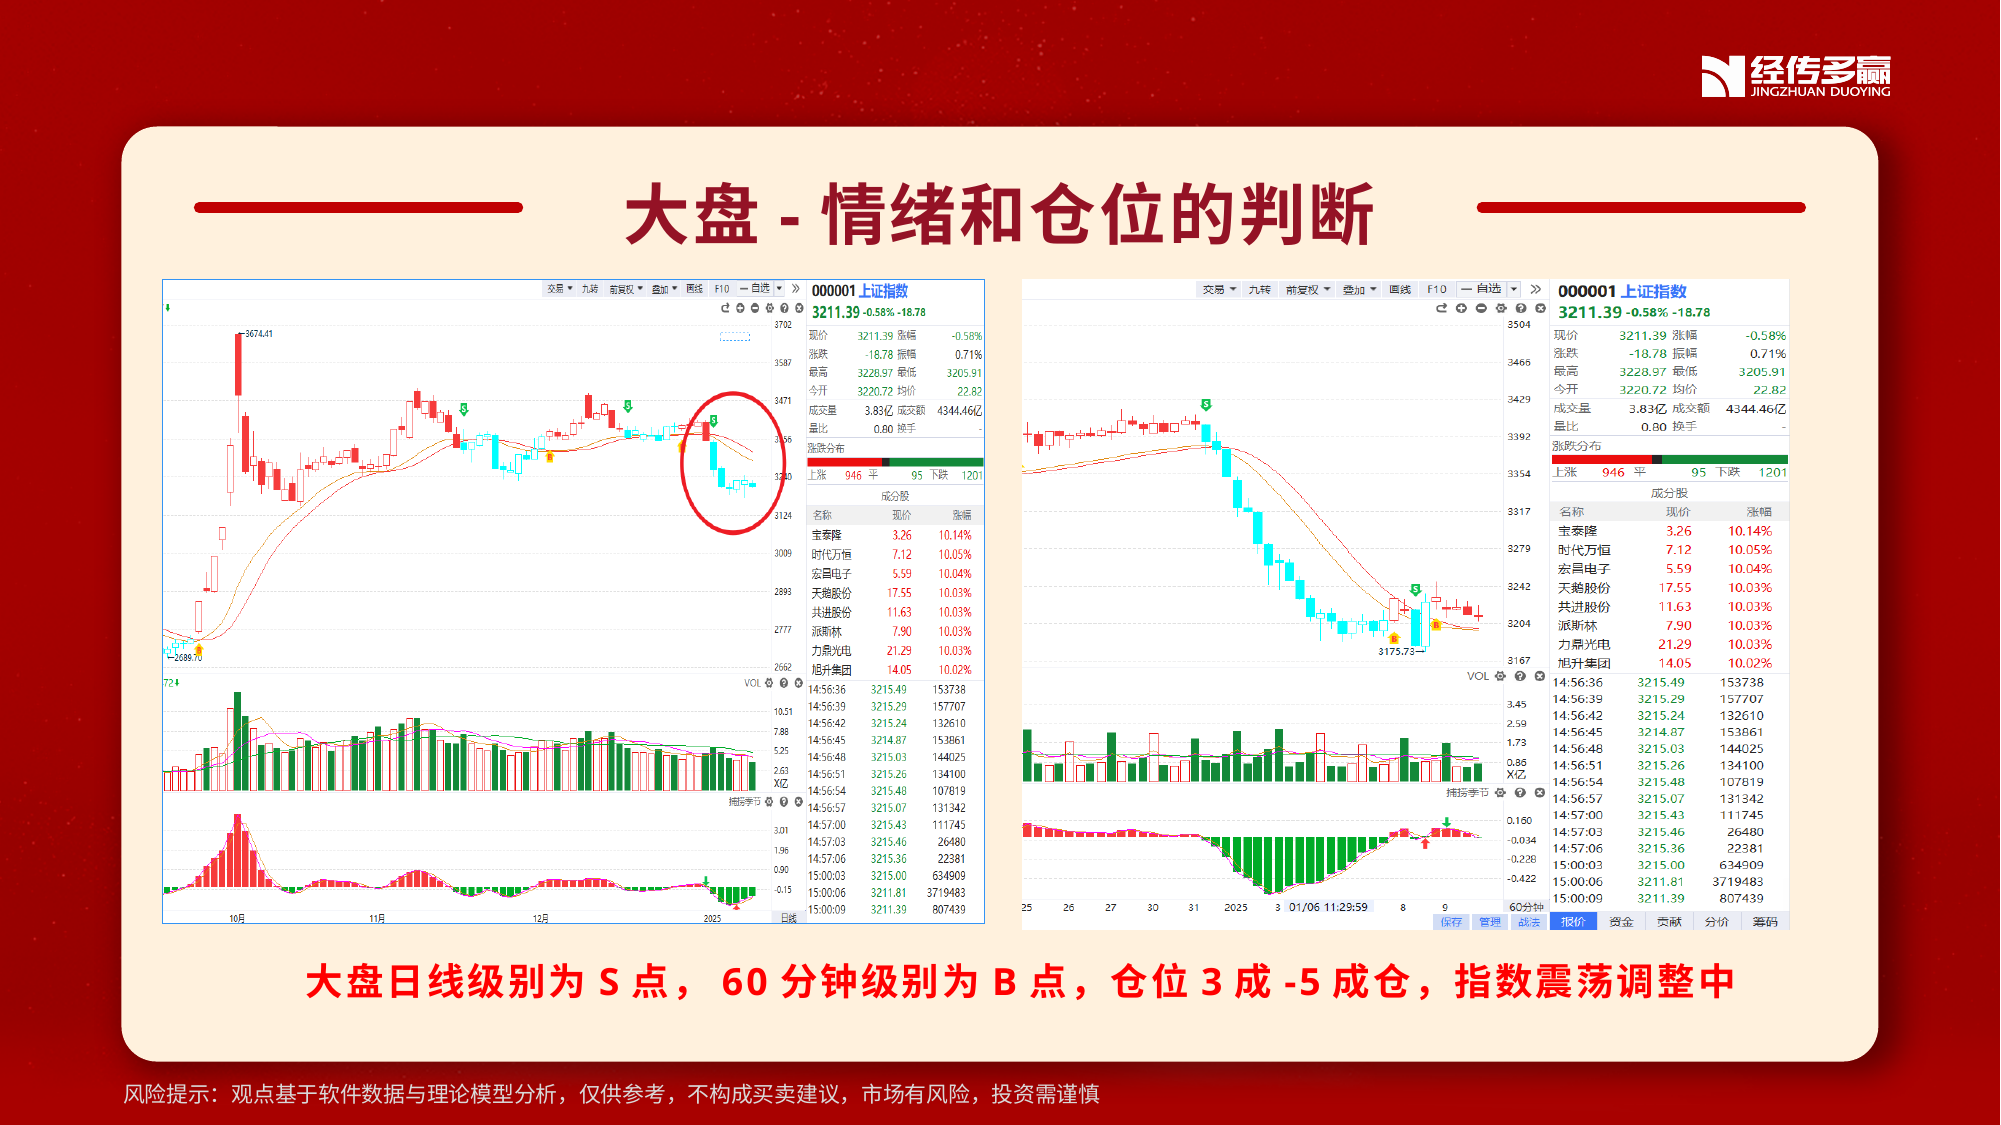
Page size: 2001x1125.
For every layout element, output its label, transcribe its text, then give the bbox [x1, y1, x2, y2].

picture [0, 0, 2000, 1125]
list 大盘-情绪和仓位的判断 [517, 150, 1483, 259]
list 大盘日线级别为S点，60分钟级别为B点，仓位3成-5成仓，指数震荡调整中 [284, 936, 1758, 1027]
